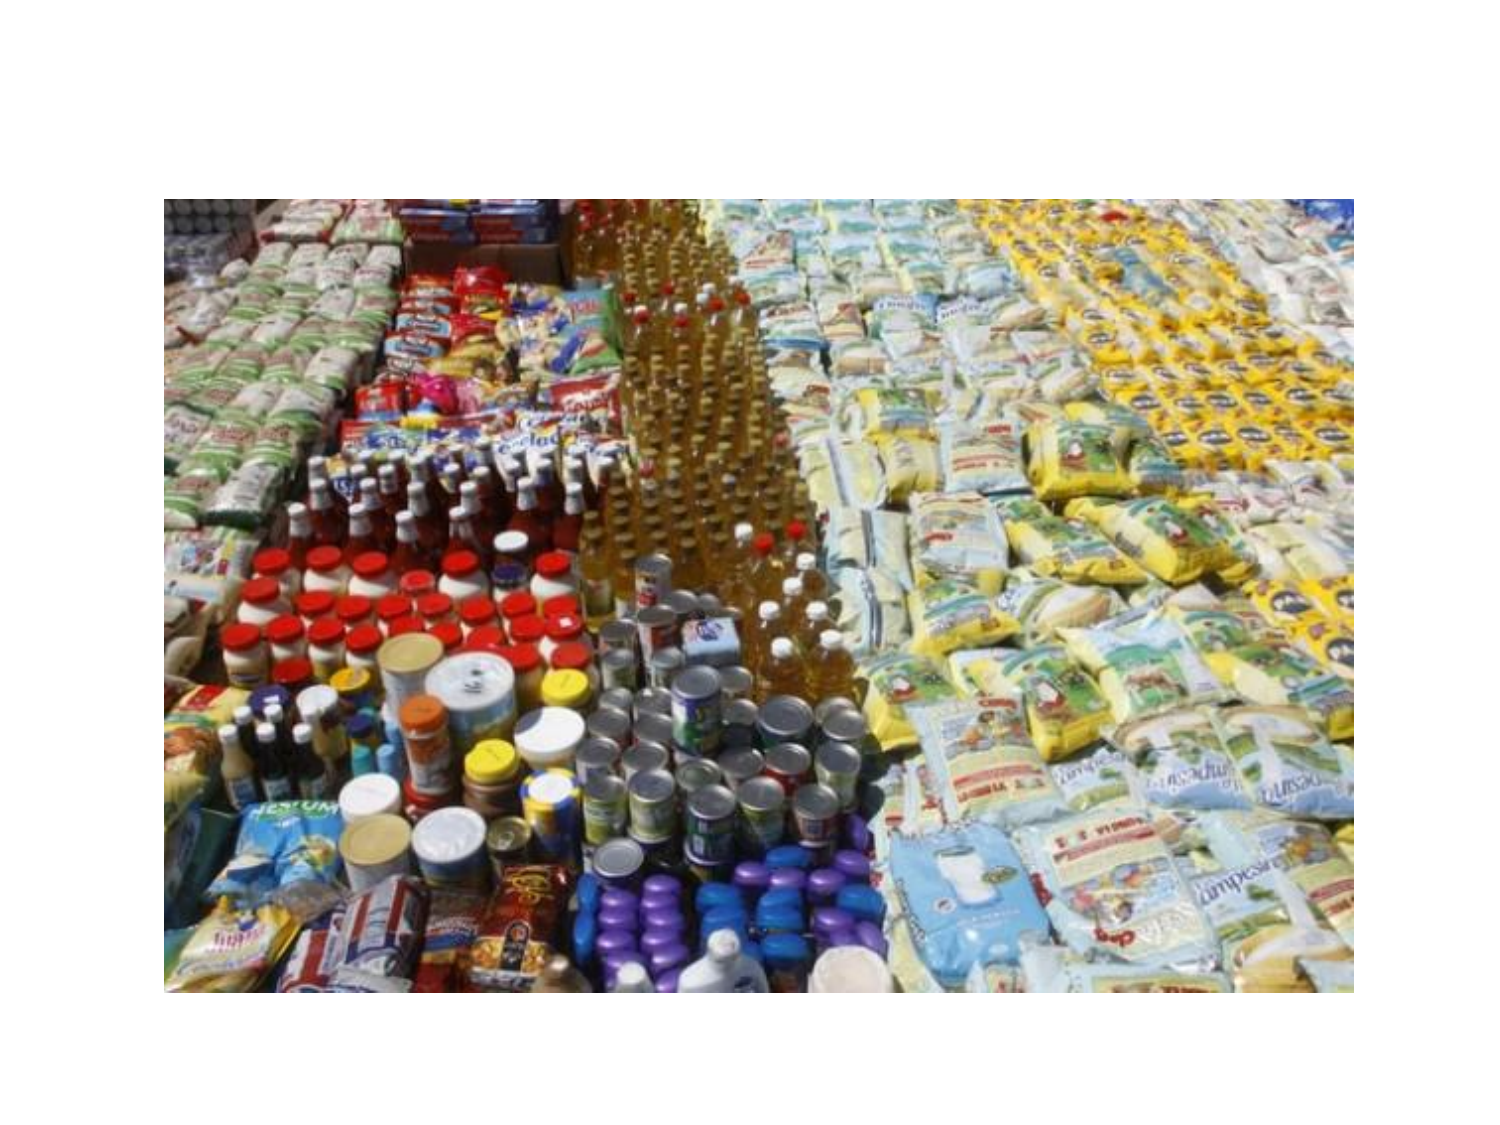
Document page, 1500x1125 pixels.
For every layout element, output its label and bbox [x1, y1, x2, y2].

picture [163, 198, 1354, 993]
